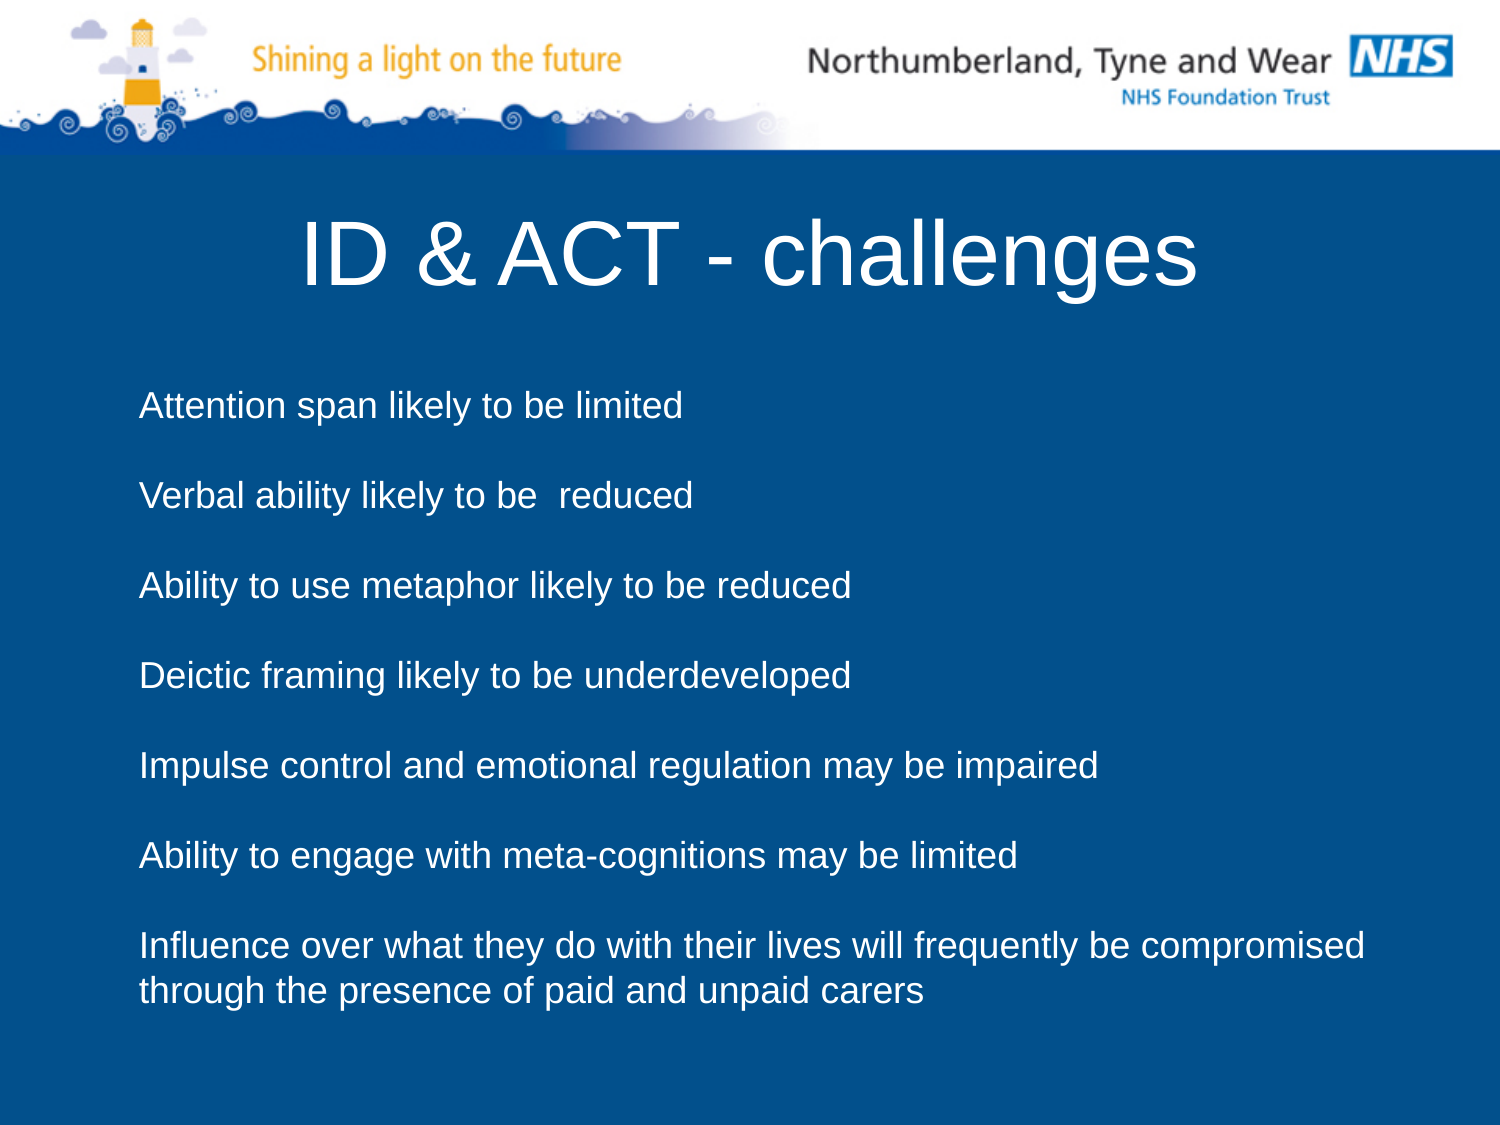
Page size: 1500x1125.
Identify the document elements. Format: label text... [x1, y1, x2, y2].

title ID & ACT - challenges [75, 185, 1425, 374]
text_box Attention span likely to be limited Verbal ability likely to be reduced Ability to use metaphor likely to be reduced Deictic framing likely to be underdeveloped Impulse control and emotional regulation may be impaired Ability to engage with meta-cognitions may be limited Influence over what they do with their lives will frequently be compromised through the presence of paid and unpaid carers [123, 373, 1447, 1109]
picture [0, 0, 1500, 155]
